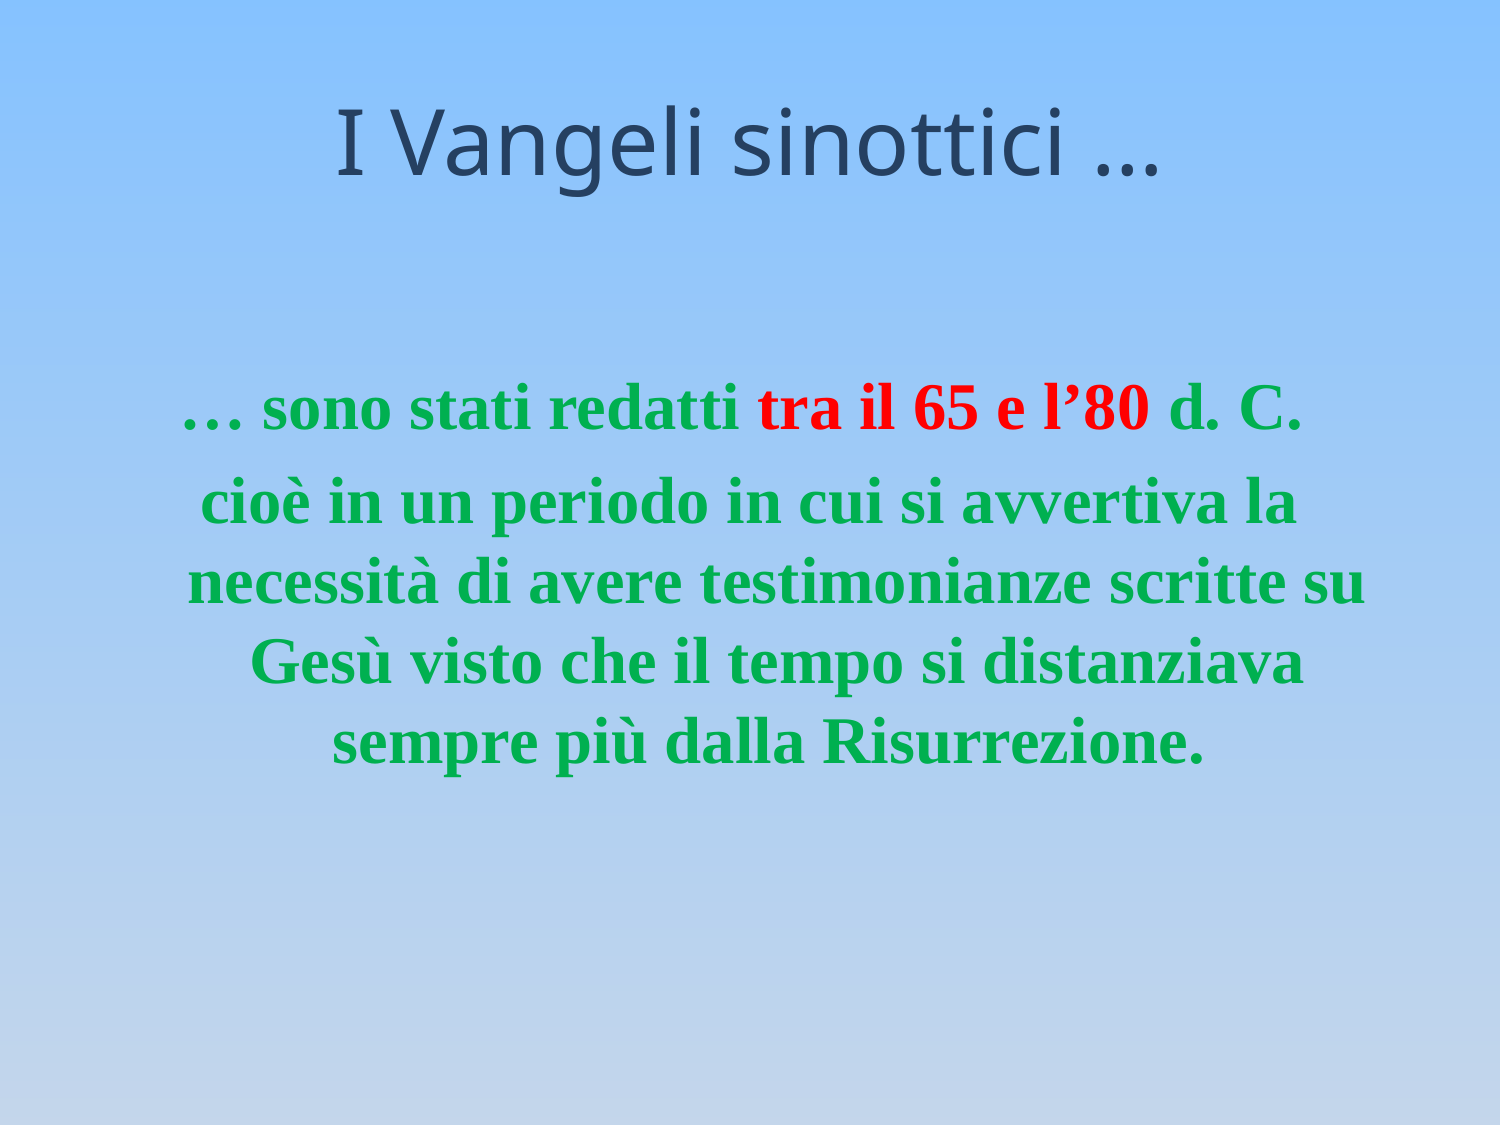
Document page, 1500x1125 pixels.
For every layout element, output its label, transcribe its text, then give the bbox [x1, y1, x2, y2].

list … sono stati redatti tra il 65 e l’80 d. C. cioè in un periodo in cui si avvertiva la necessità di avere testimonianze scritte su Gesù visto che il tempo si distanziava sempre più dalla Risurrezione. [75, 262, 1425, 1005]
title I Vangeli sinottici … [75, 45, 1425, 233]
